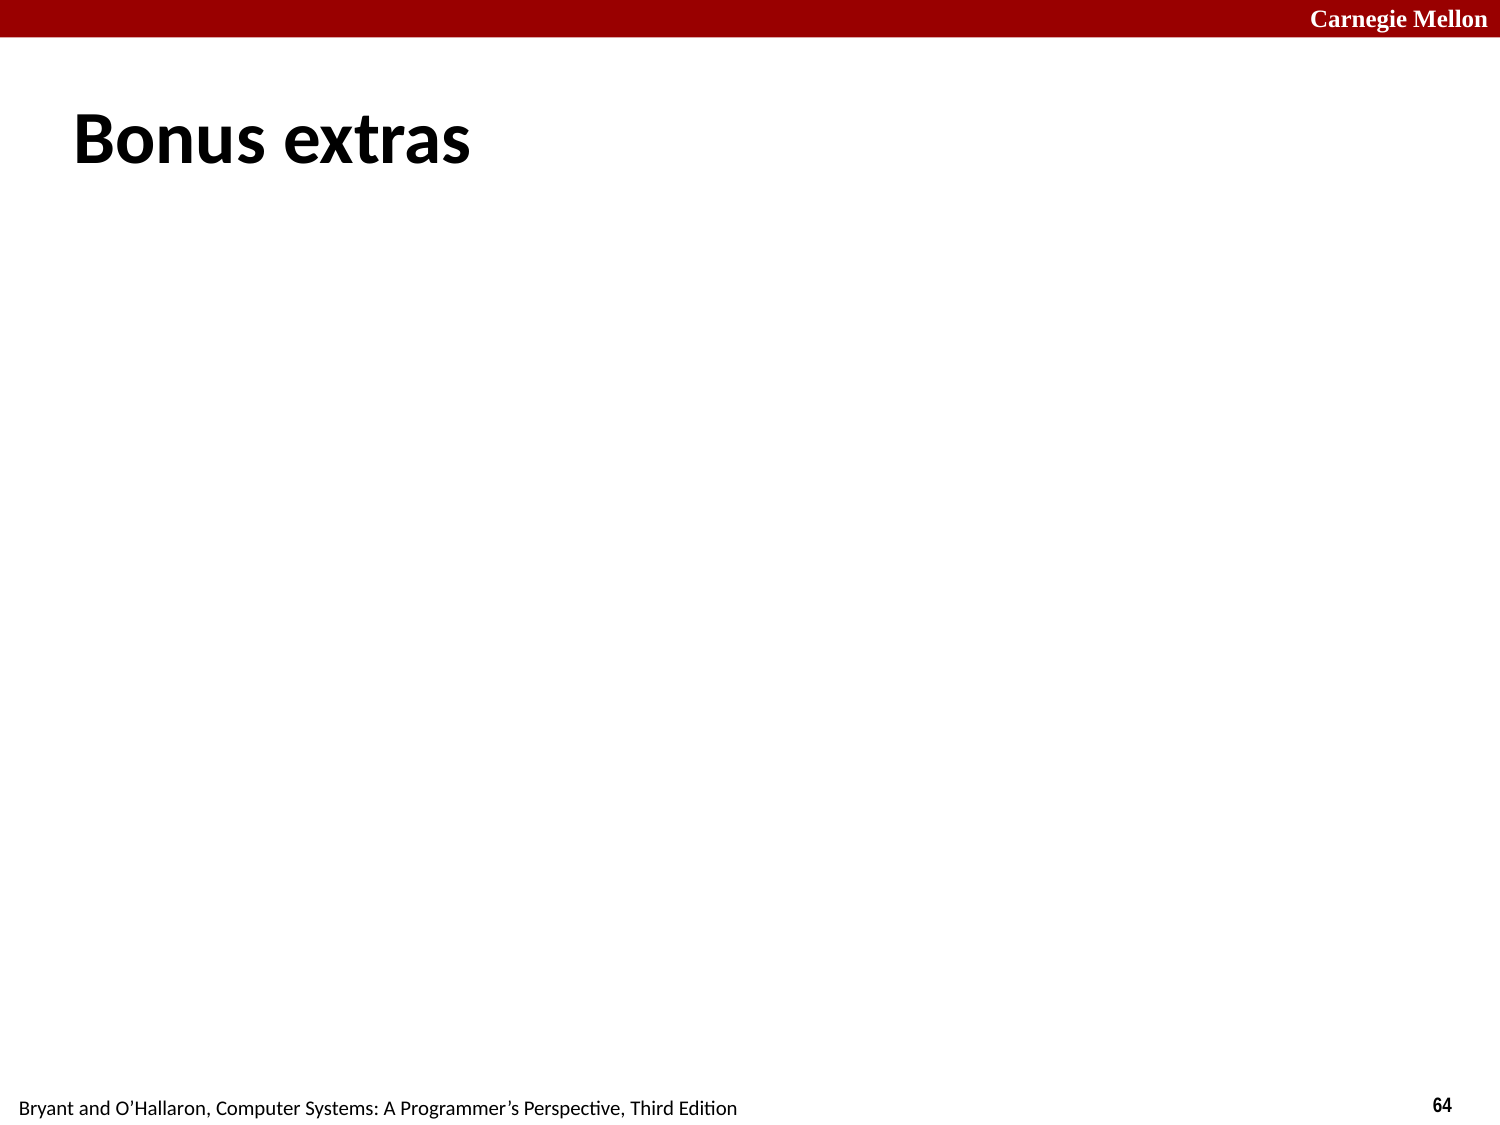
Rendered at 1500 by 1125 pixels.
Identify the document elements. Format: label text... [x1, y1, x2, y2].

title Bonus extras [58, 71, 1305, 197]
